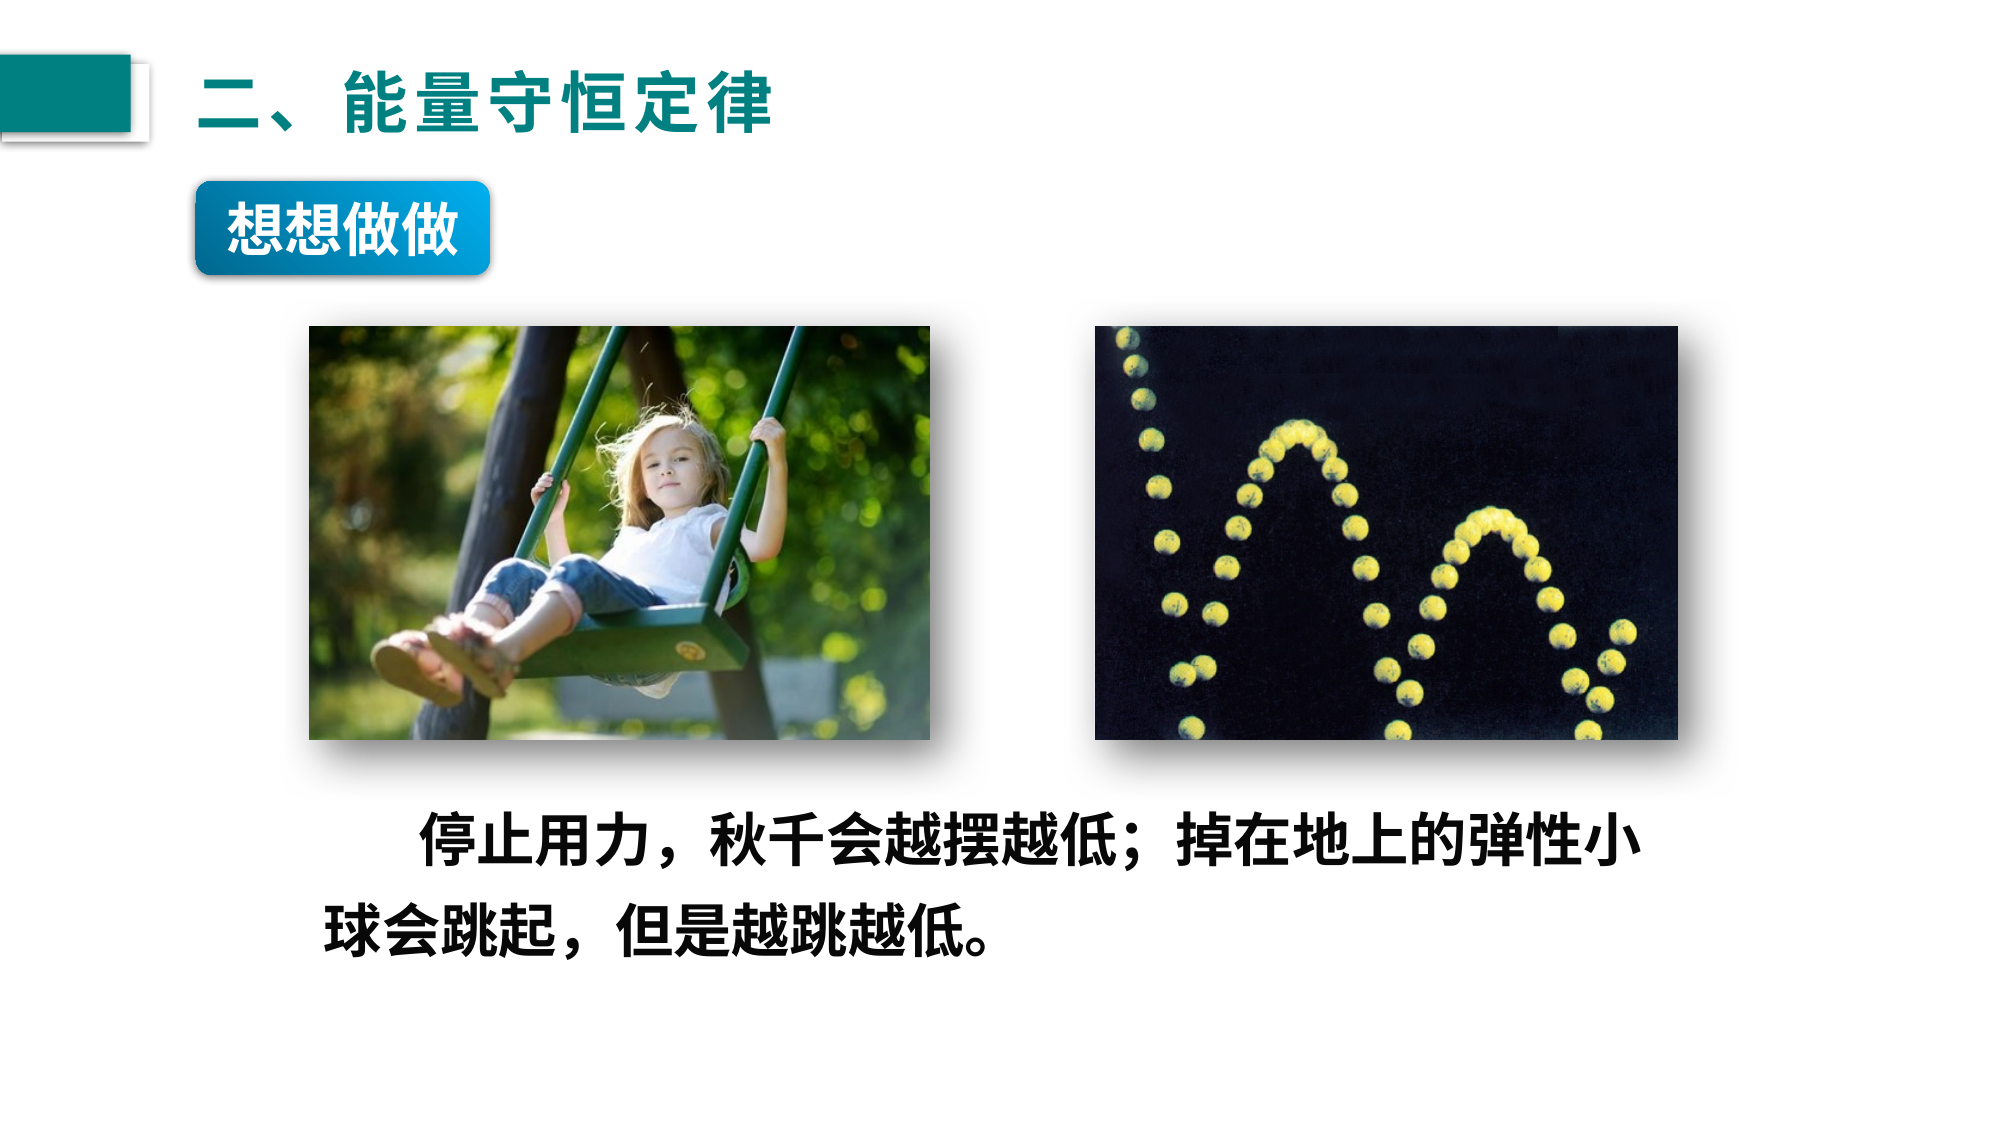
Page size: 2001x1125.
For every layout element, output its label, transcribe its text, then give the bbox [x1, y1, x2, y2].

text_box 想想做做 [196, 181, 490, 275]
picture [1094, 326, 1678, 740]
title 二、能量守恒定律 [180, 55, 823, 149]
picture [309, 326, 930, 740]
text_box 停止用力，秋千会越摆越低；掉在地上的弹性小球会跳起，但是越跳越低。 [309, 775, 1678, 972]
